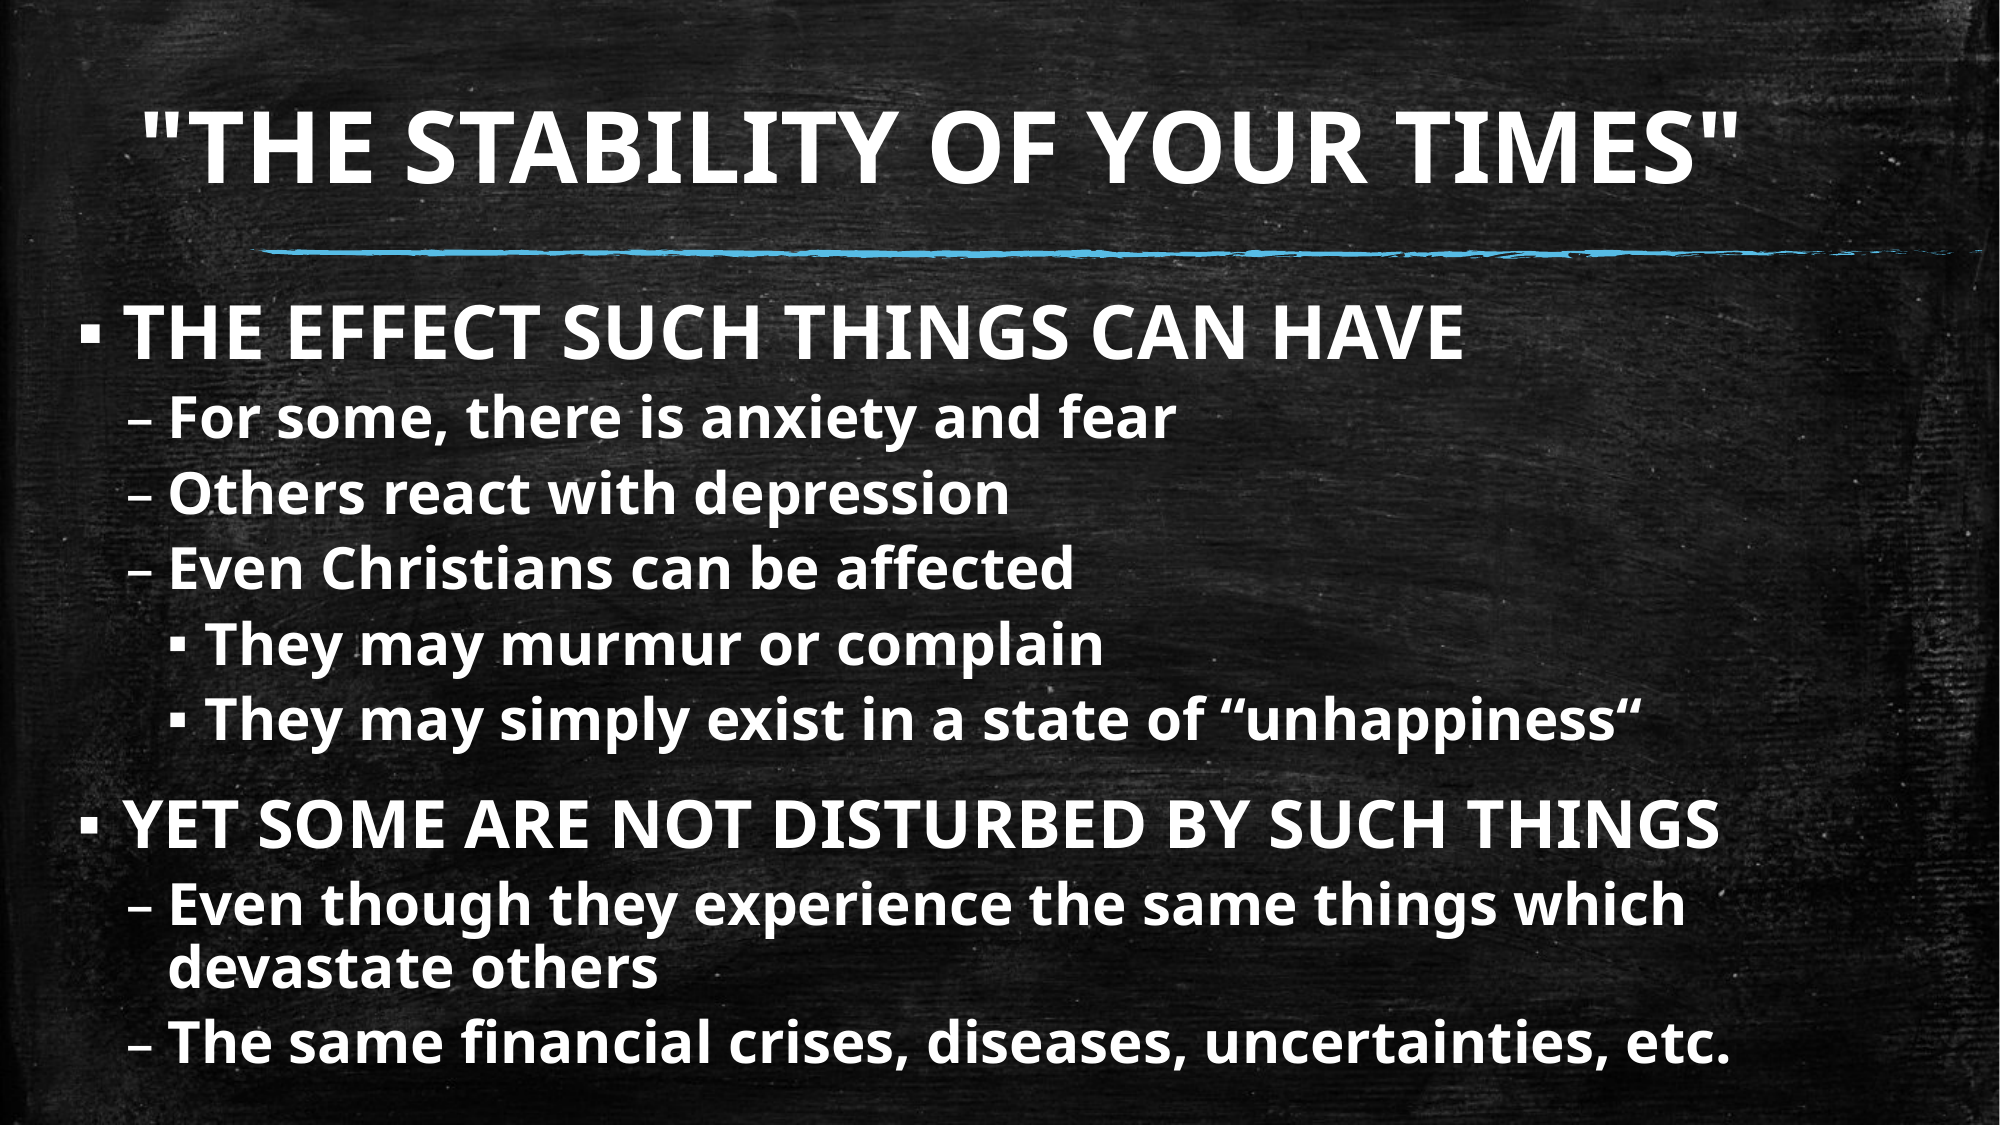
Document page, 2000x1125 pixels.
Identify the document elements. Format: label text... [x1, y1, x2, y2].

list THE EFFECT SUCH THINGS CAN HAVE For some, there is anxiety and fear Others react with depression Even Christians can be affected They may murmur or complain They may simply exist in a state of “unhappiness“ YET SOME ARE NOT DISTURBED BY SUCH THINGS Even though they experience the same things which devastate others The same financial crises, diseases, uncertainties, etc. [62, 287, 1938, 1085]
title "THE STABILITY OF YOUR TIMES" [123, 9, 1873, 213]
